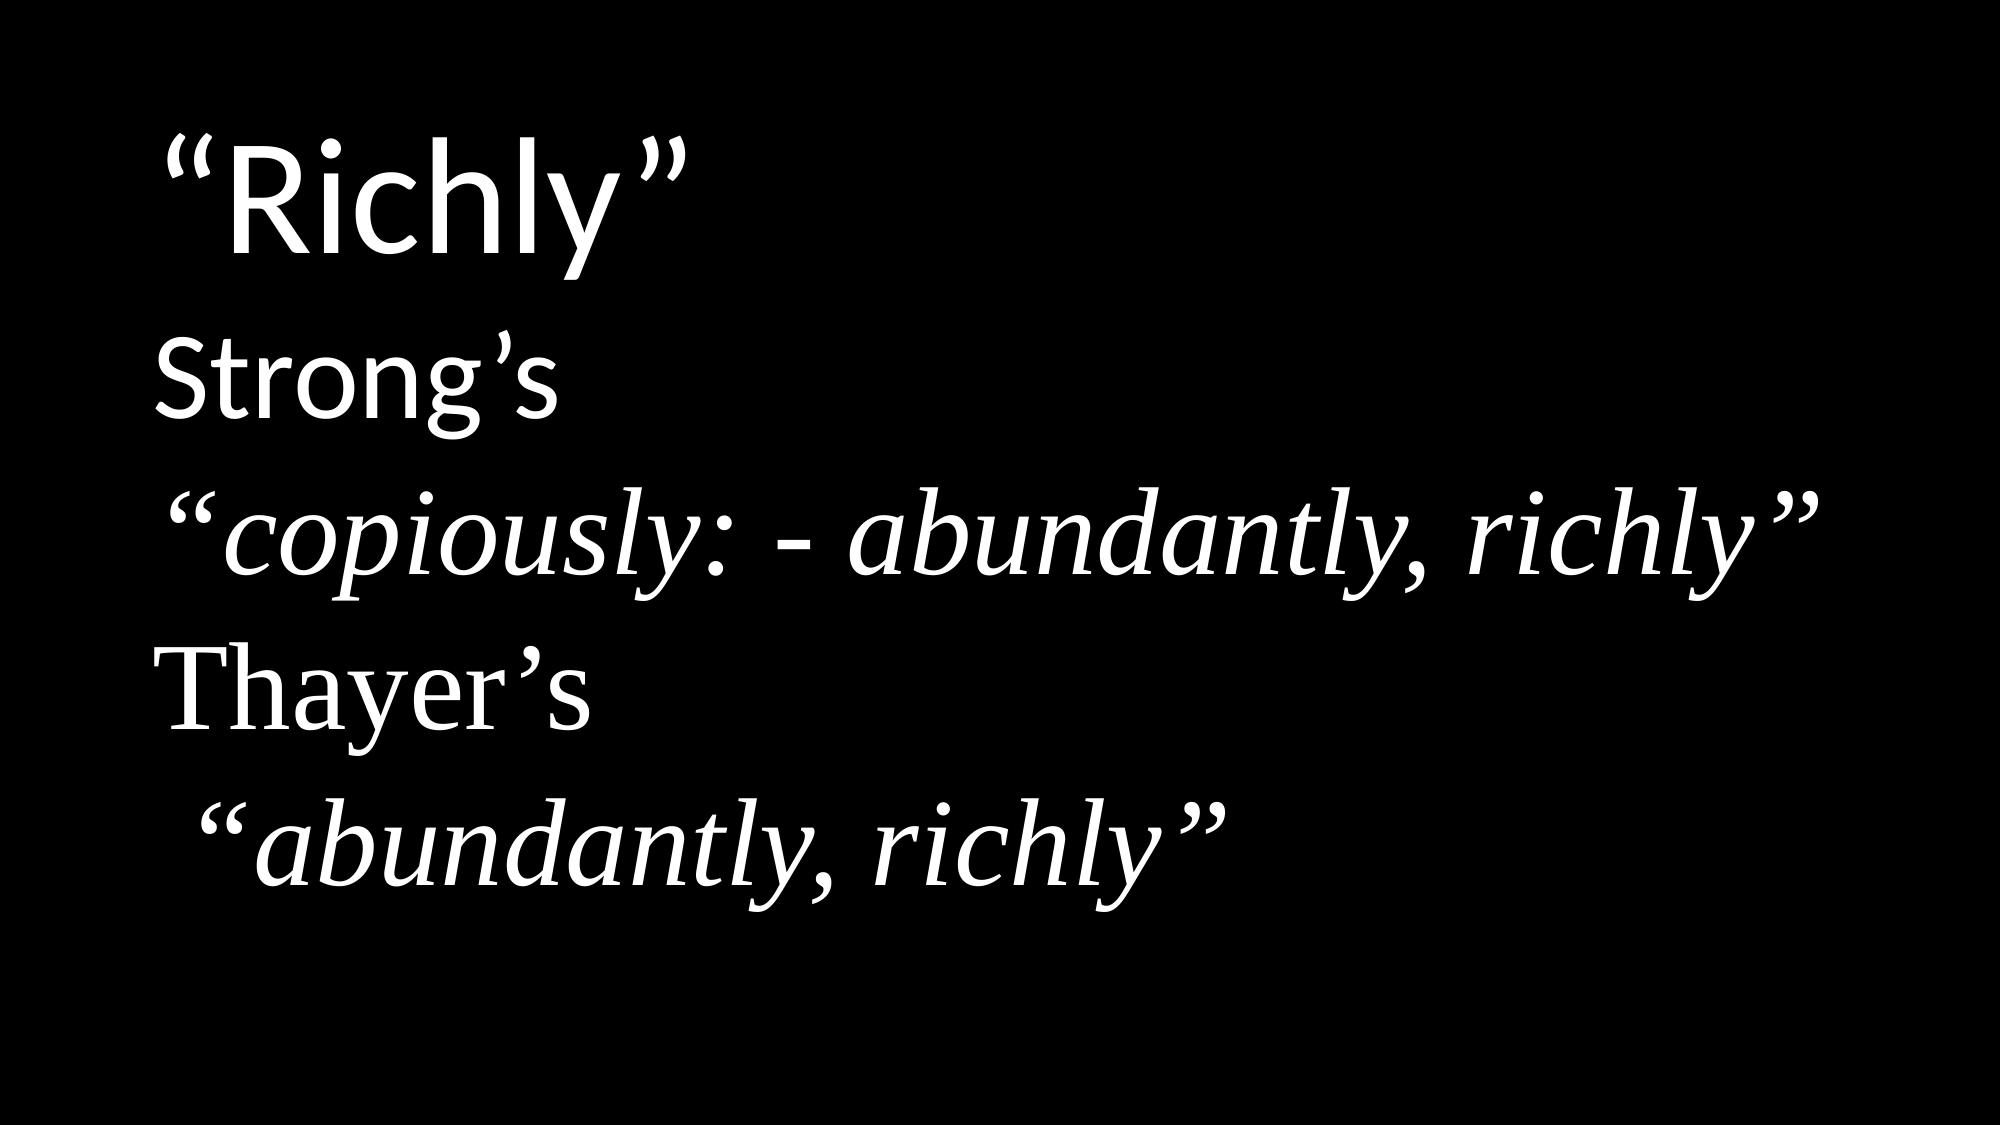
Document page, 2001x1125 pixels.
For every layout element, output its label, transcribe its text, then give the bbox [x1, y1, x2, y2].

list “Richly” Strong’s “copiously: - abundantly, richly” Thayer’s “abundantly, richly” [137, 101, 1863, 1014]
